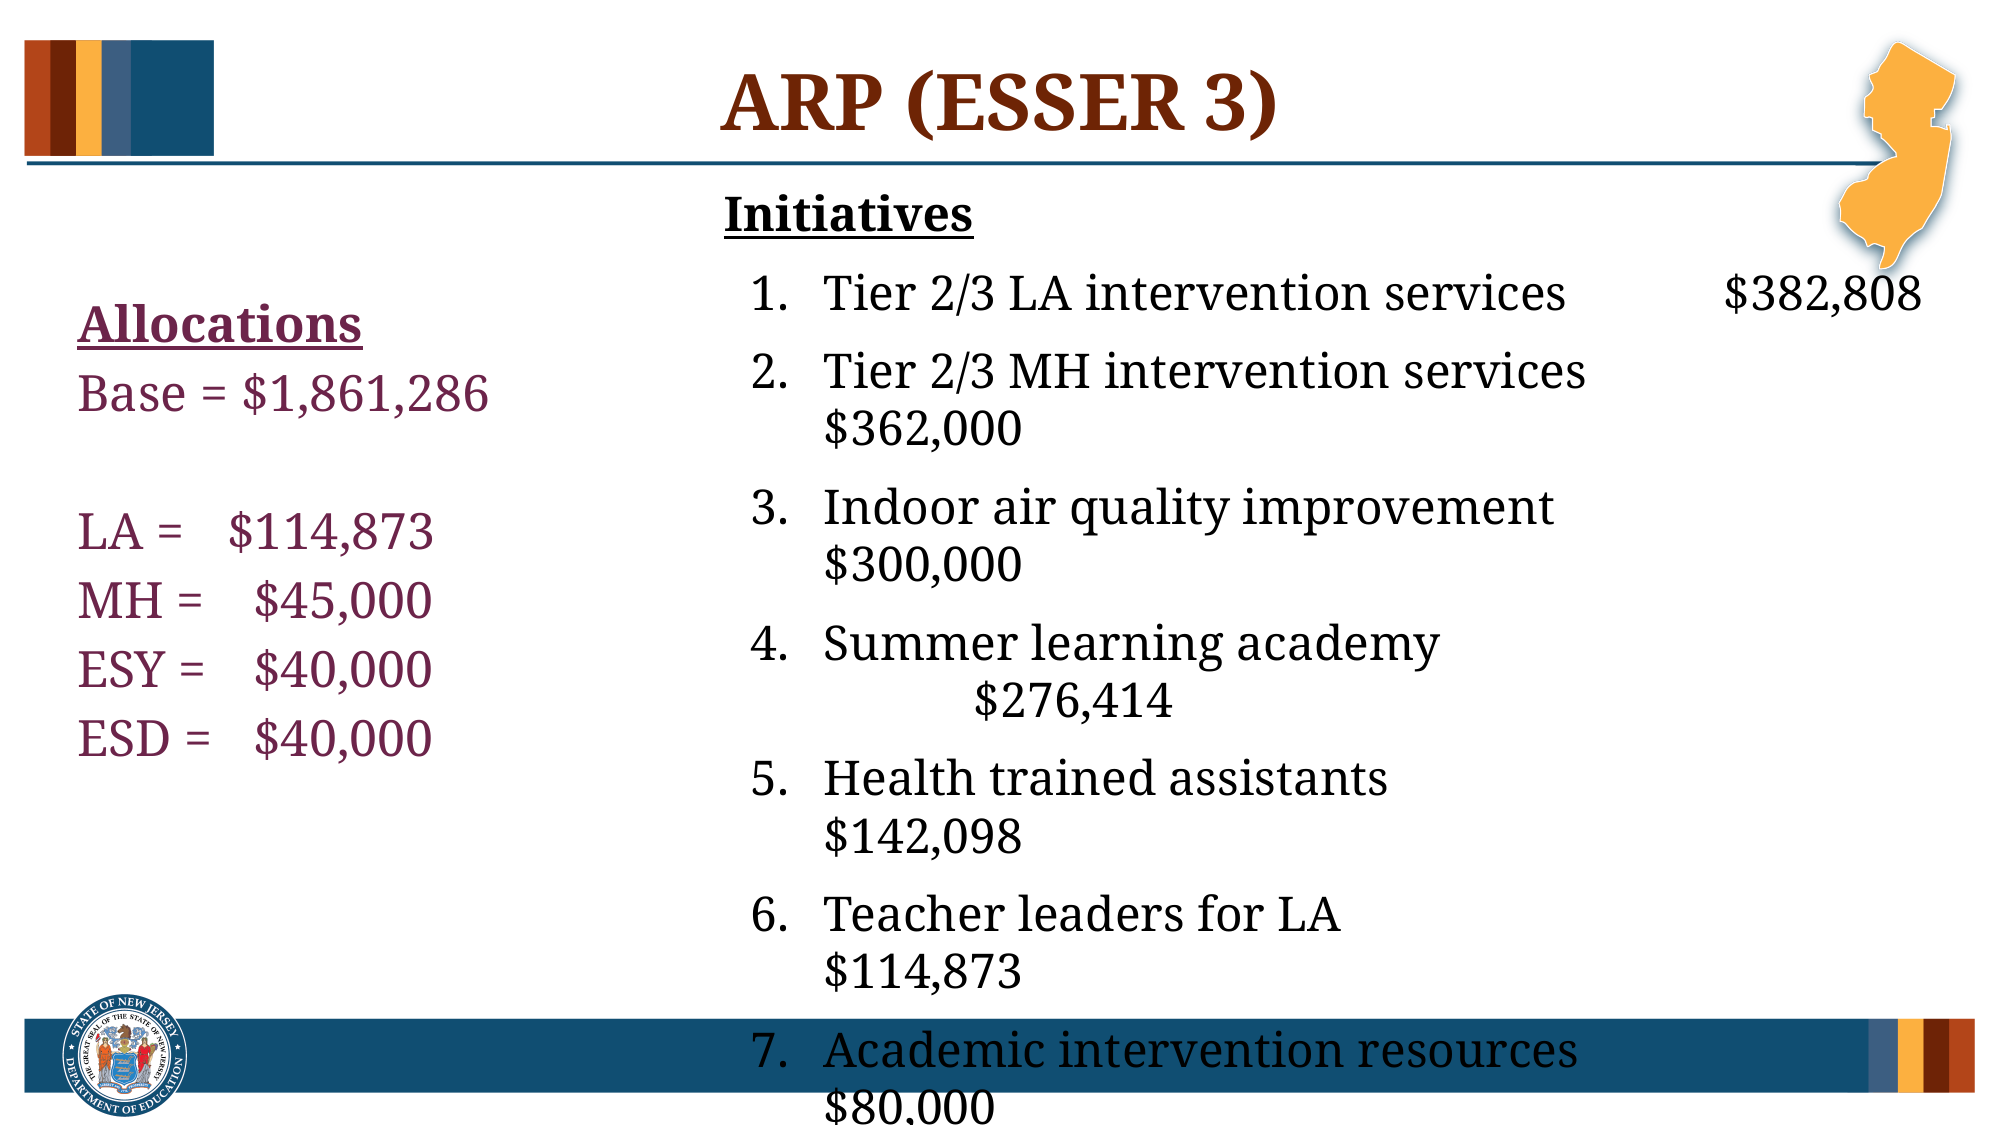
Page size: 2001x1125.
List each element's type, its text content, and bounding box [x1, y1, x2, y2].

title ARP (ESSER 3) [68, 48, 1932, 174]
picture [24, 992, 709, 1119]
text_box Initiatives Tier 2/3 LA intervention services $382,808 Tier 2/3 MH intervention services $362,000 Indoor air quality improvement $300,000 Summer learning academy $276,414 Health trained assistants $142,098 Teacher leaders for LA $114,873 Academic intervention resources $80,000 Digital devices and connectivity $77,268 Covid testing supplies $72,000 Covid contact tracers $53,825 [709, 172, 2000, 1125]
text_box Allocations Base = $1,861,286 LA = $114,873 MH = $45,000 ESY = $40,000 ESD = $40,000 [62, 276, 603, 819]
picture [24, 26, 1976, 295]
